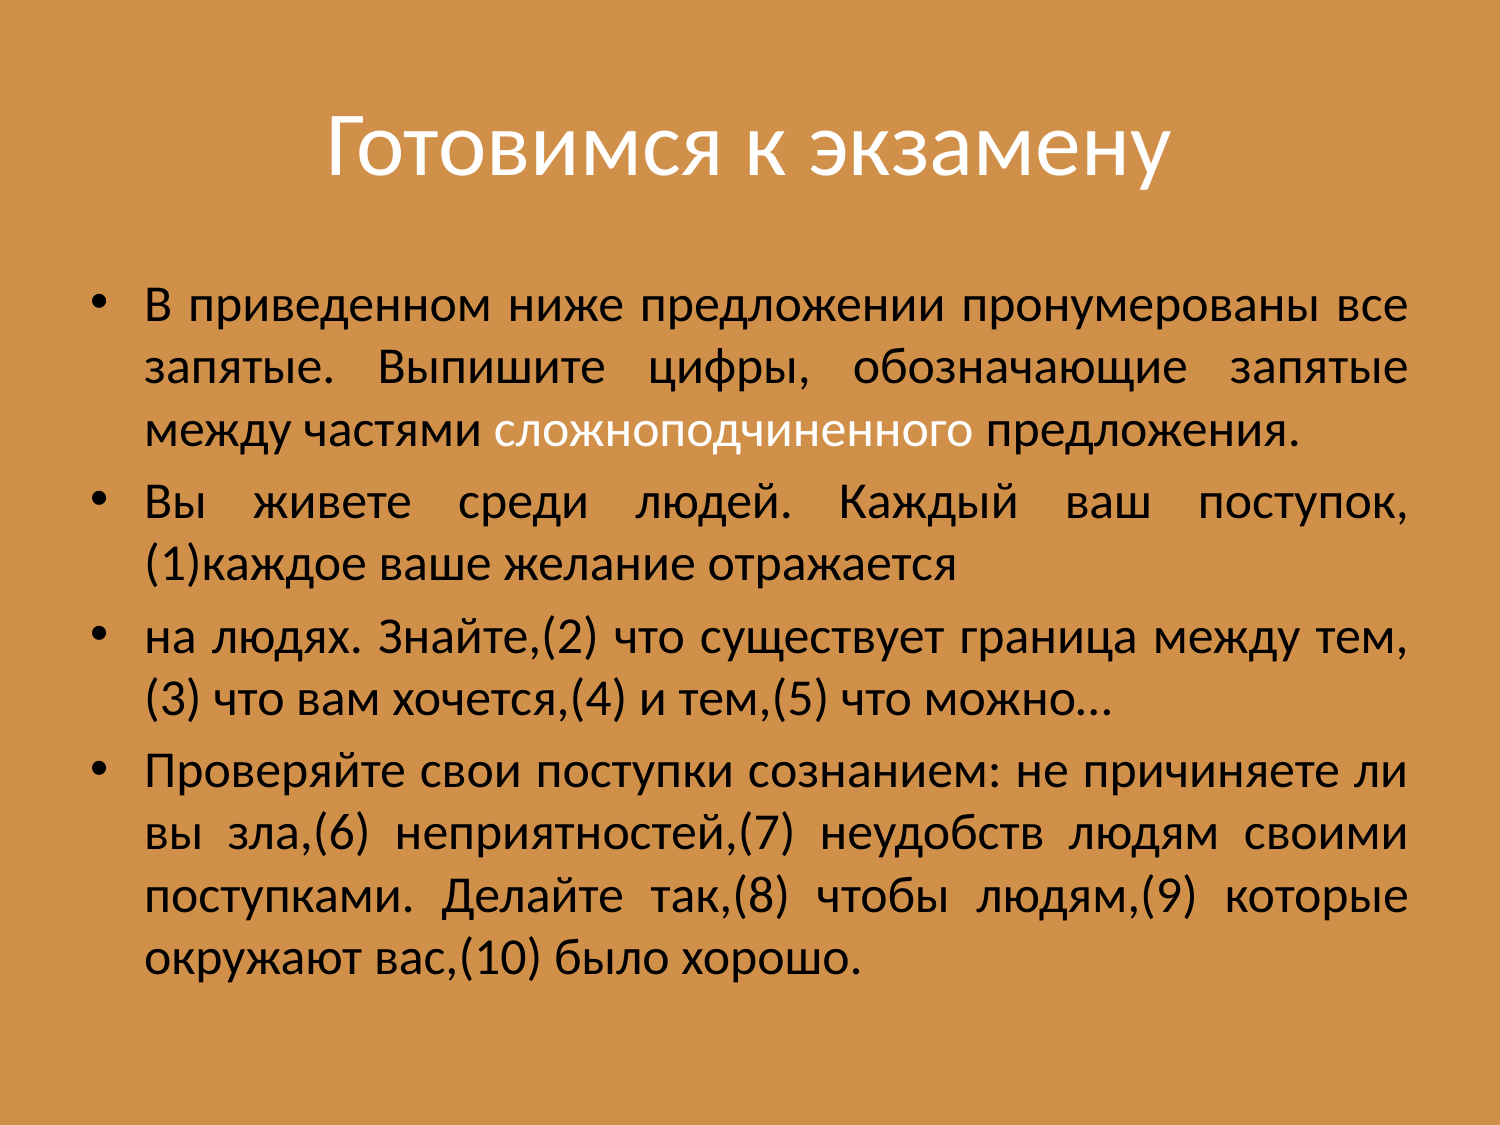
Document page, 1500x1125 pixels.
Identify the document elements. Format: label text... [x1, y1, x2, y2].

title Готовимся к экзамену [75, 45, 1425, 233]
list В приведенном ниже предложении пронумерованы все запятые. Выпишите цифры, обозначающие запятые между частями сложноподчиненного предложения. Вы живете среди людей. Каждый ваш поступок,(1)каждое ваше желание отражается на людях. Знайте,(2) что существует граница между тем,(3) что вам хочется,(4) и тем,(5) что можно… Проверяйте свои поступки сознанием: не причиняете ли вы зла,(6) неприятностей,(7) неудобств людям своими поступками. Делайте так,(8) чтобы людям,(9) которые окружают вас,(10) было хорошо. [75, 262, 1425, 1005]
